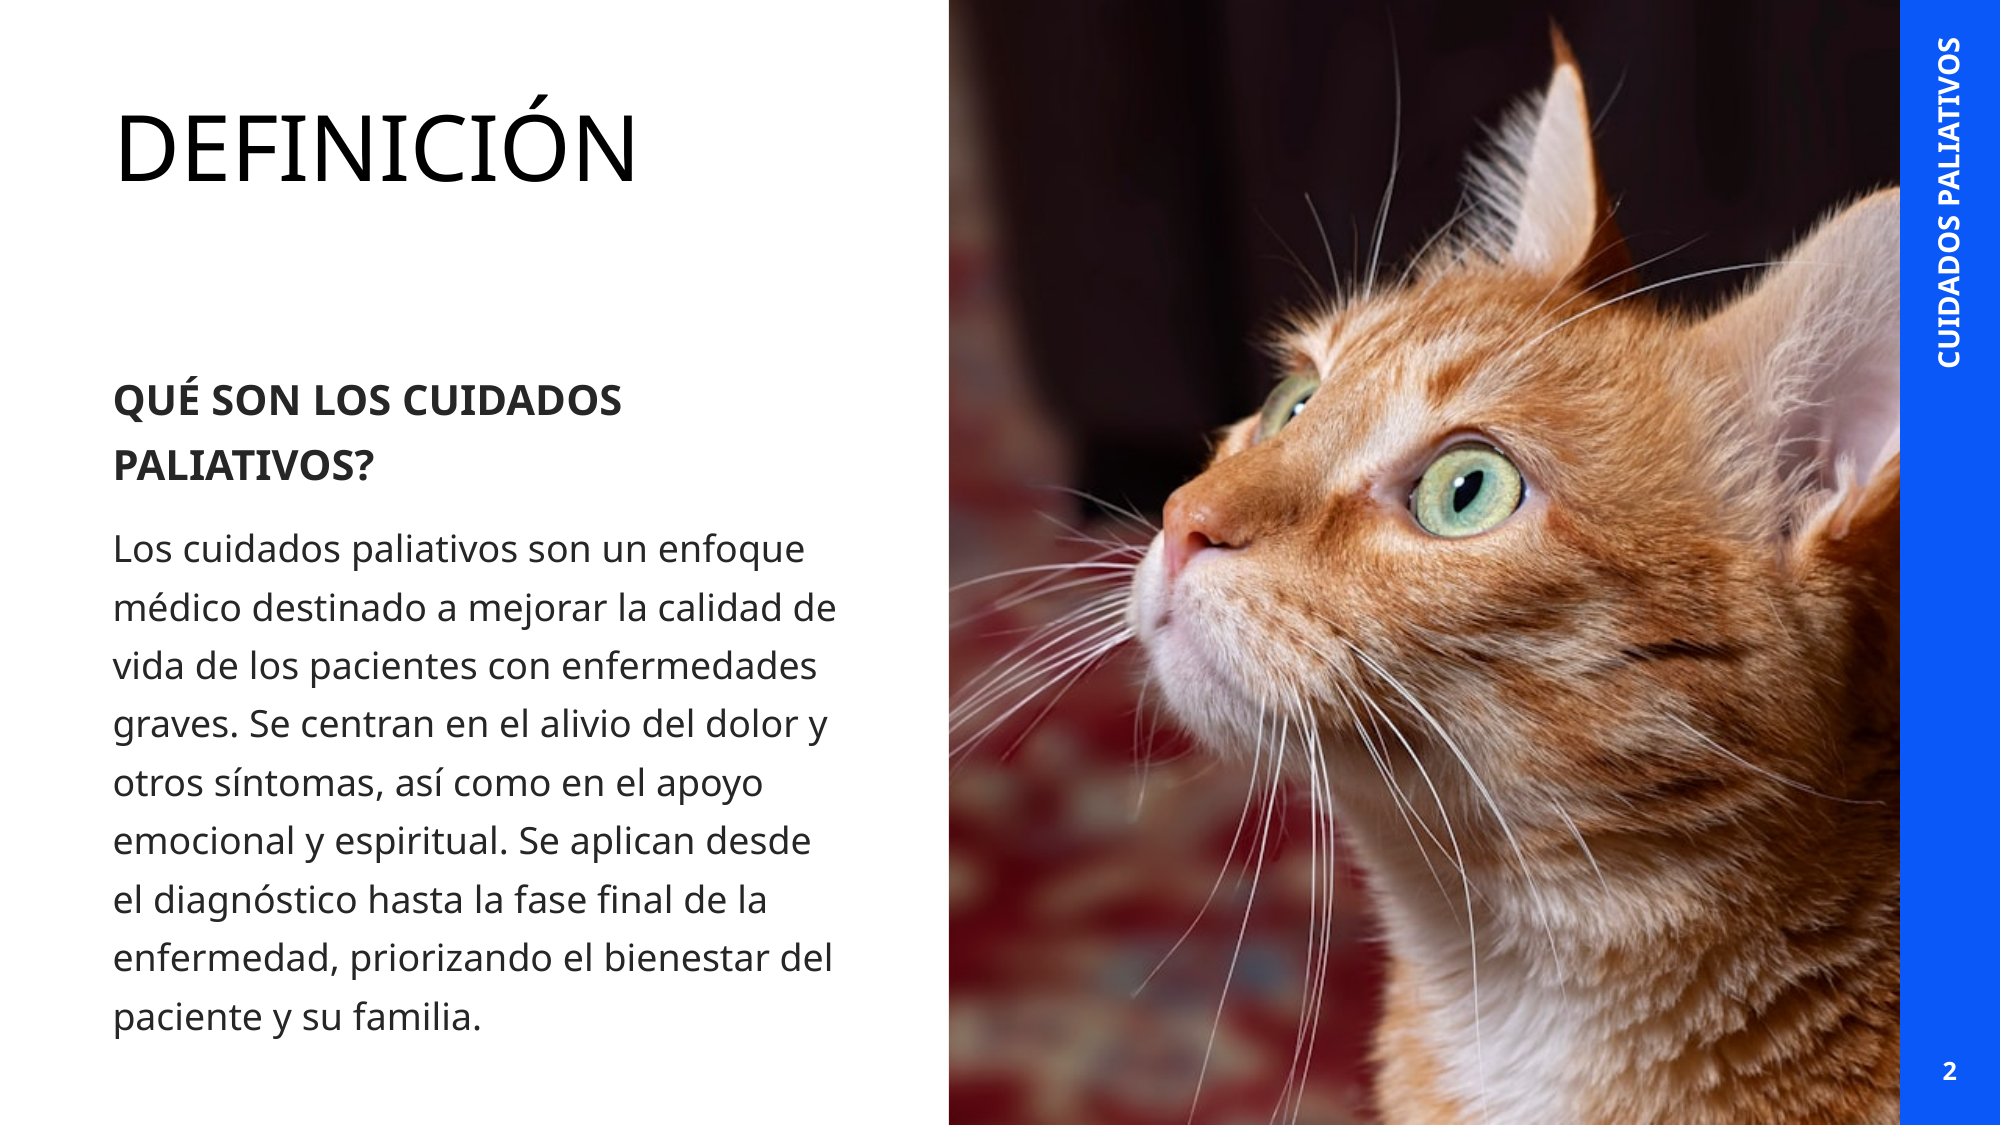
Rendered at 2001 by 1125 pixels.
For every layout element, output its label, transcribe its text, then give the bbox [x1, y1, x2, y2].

picture [948, 0, 1900, 1125]
title DEFINICIÓN [98, 94, 899, 312]
list QUÉ SON LOS CUIDADOS PALIATIVOS? [97, 435, 858, 497]
list Los cuidados paliativos son un enfoque médico destinado a mejorar la calidad de vida de los pacientes con enfermedades graves. Se centran en el alivio del dolor y otros síntomas, así como en el apoyo emocional y espiritual. Se aplican desde el diagnóstico hasta la fase final de la enfermedad, priorizando el bienestar del paciente y su familia. [97, 504, 858, 1029]
slide_number 2 [1900, 1042, 2000, 1103]
footer CUIDADOS PALIATIVOS [1920, 22, 1980, 698]
